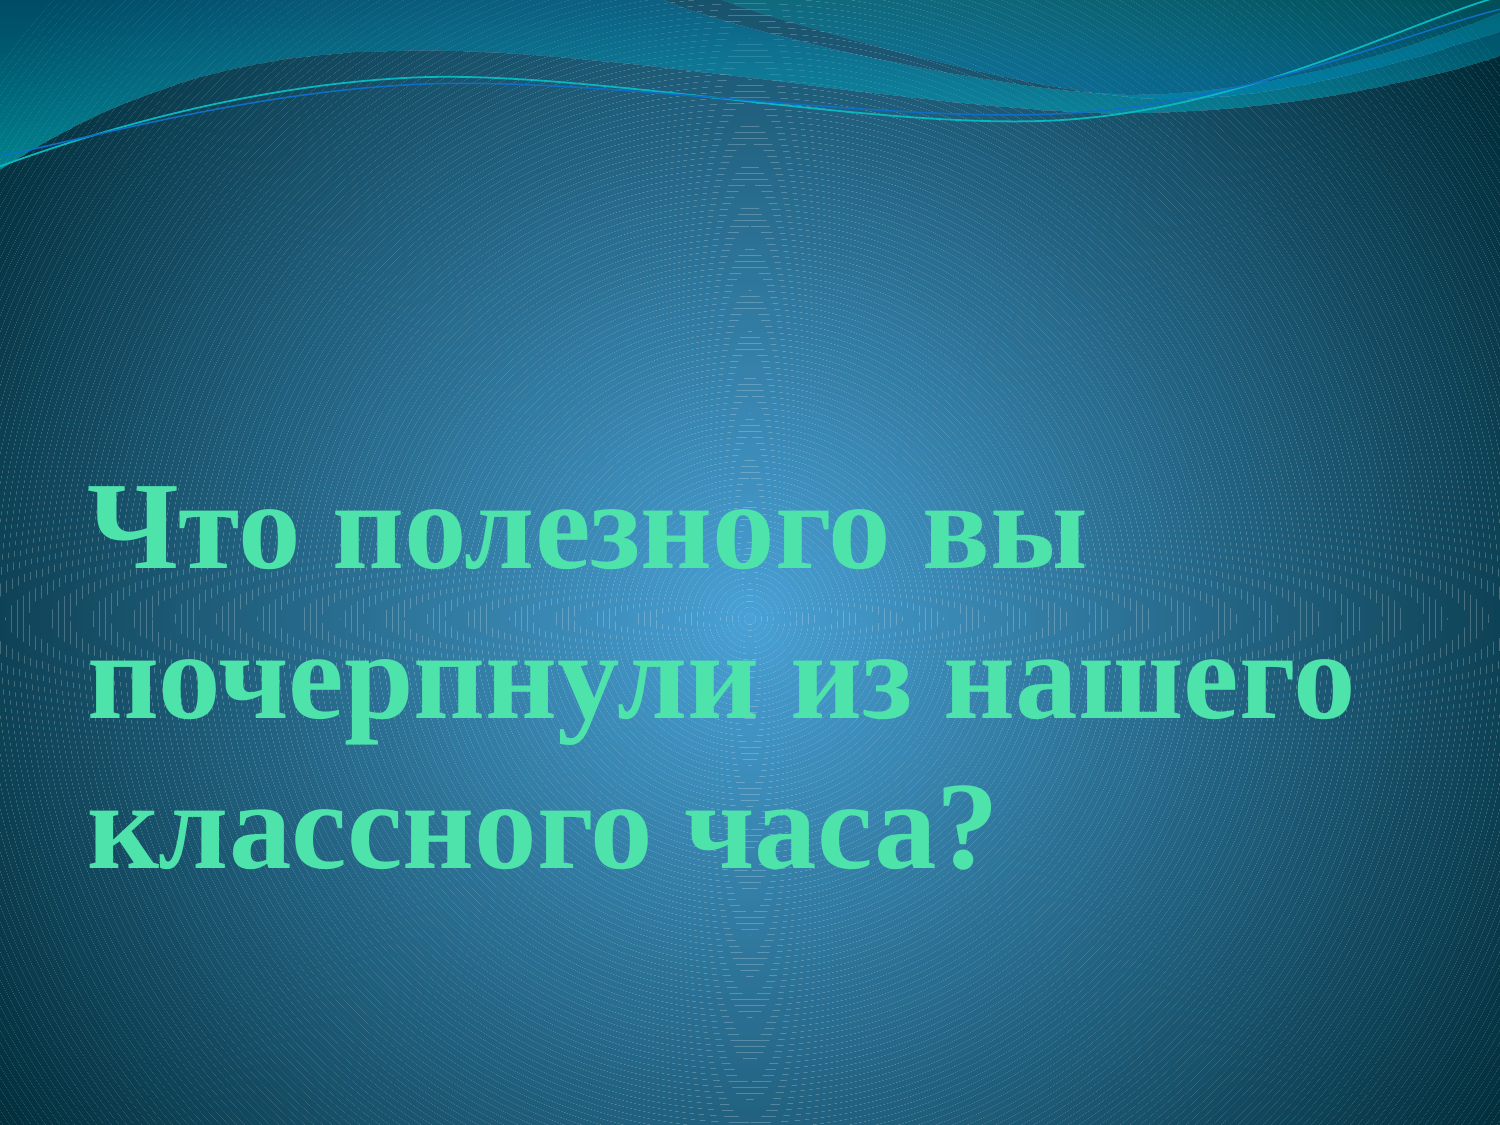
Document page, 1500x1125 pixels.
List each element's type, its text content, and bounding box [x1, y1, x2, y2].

title Что полезного вы почерпнули из нашего классного часа? [86, 216, 1362, 894]
